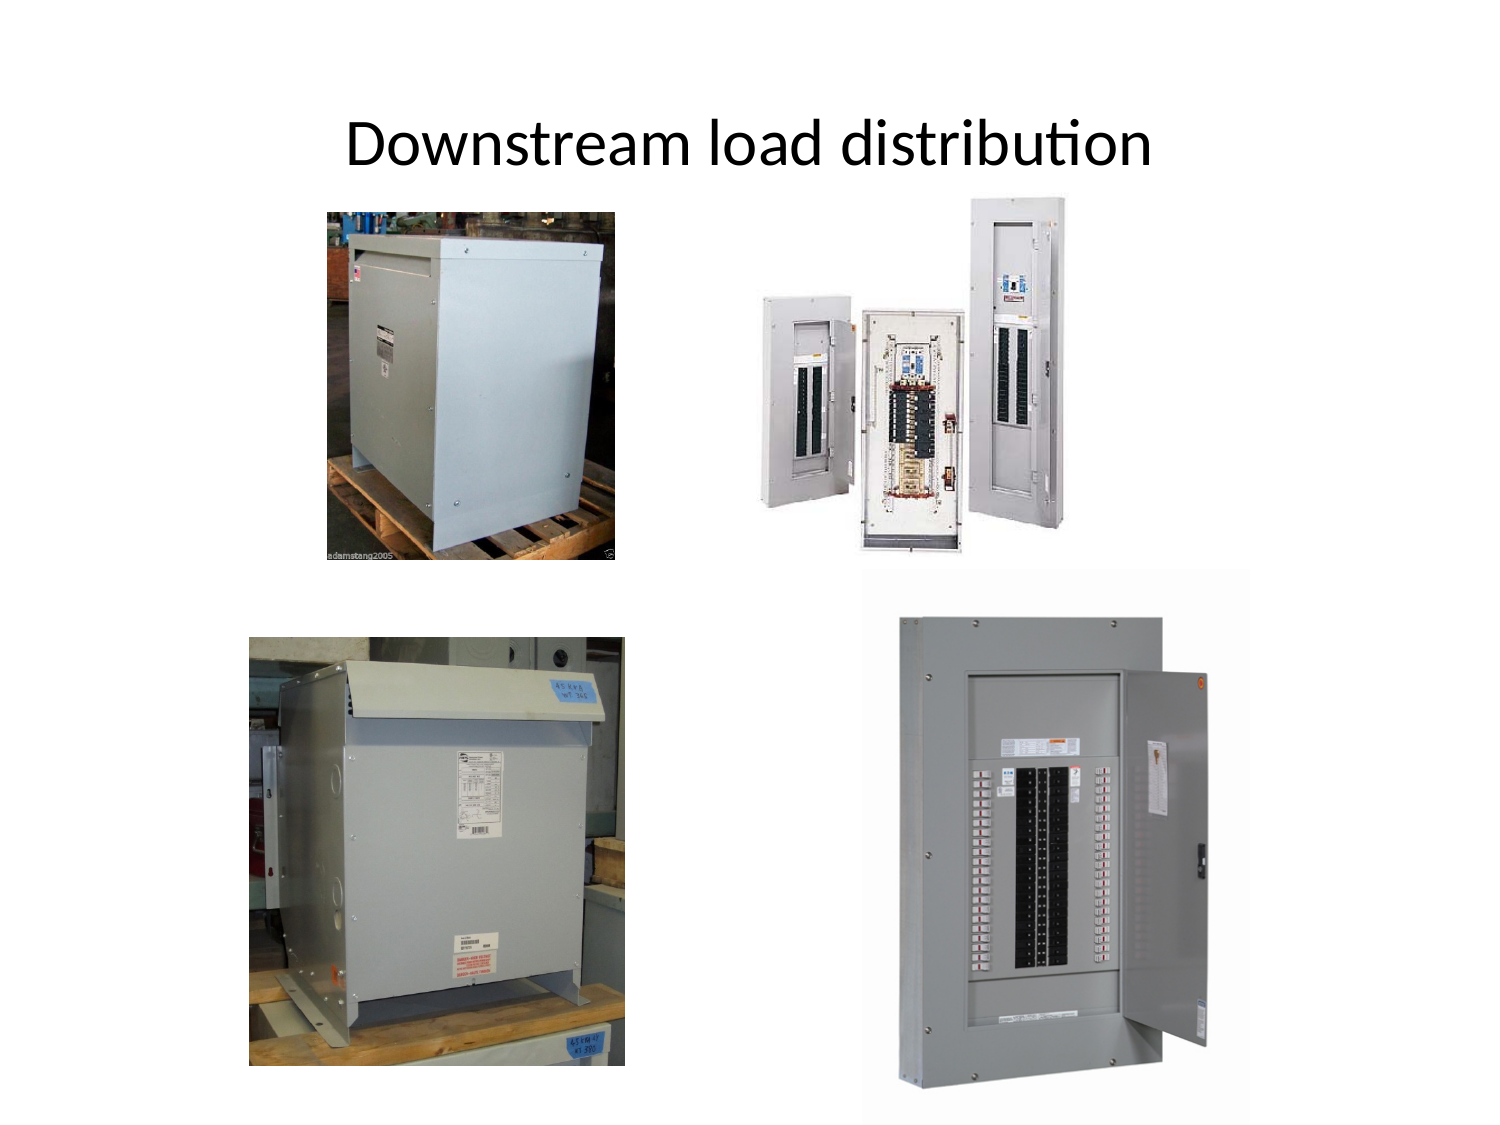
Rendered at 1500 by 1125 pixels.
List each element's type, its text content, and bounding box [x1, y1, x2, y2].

picture [327, 212, 616, 560]
picture [756, 191, 1070, 560]
title Downstream load distribution [75, 45, 1425, 233]
picture [862, 569, 1250, 1125]
picture [249, 637, 625, 1066]
